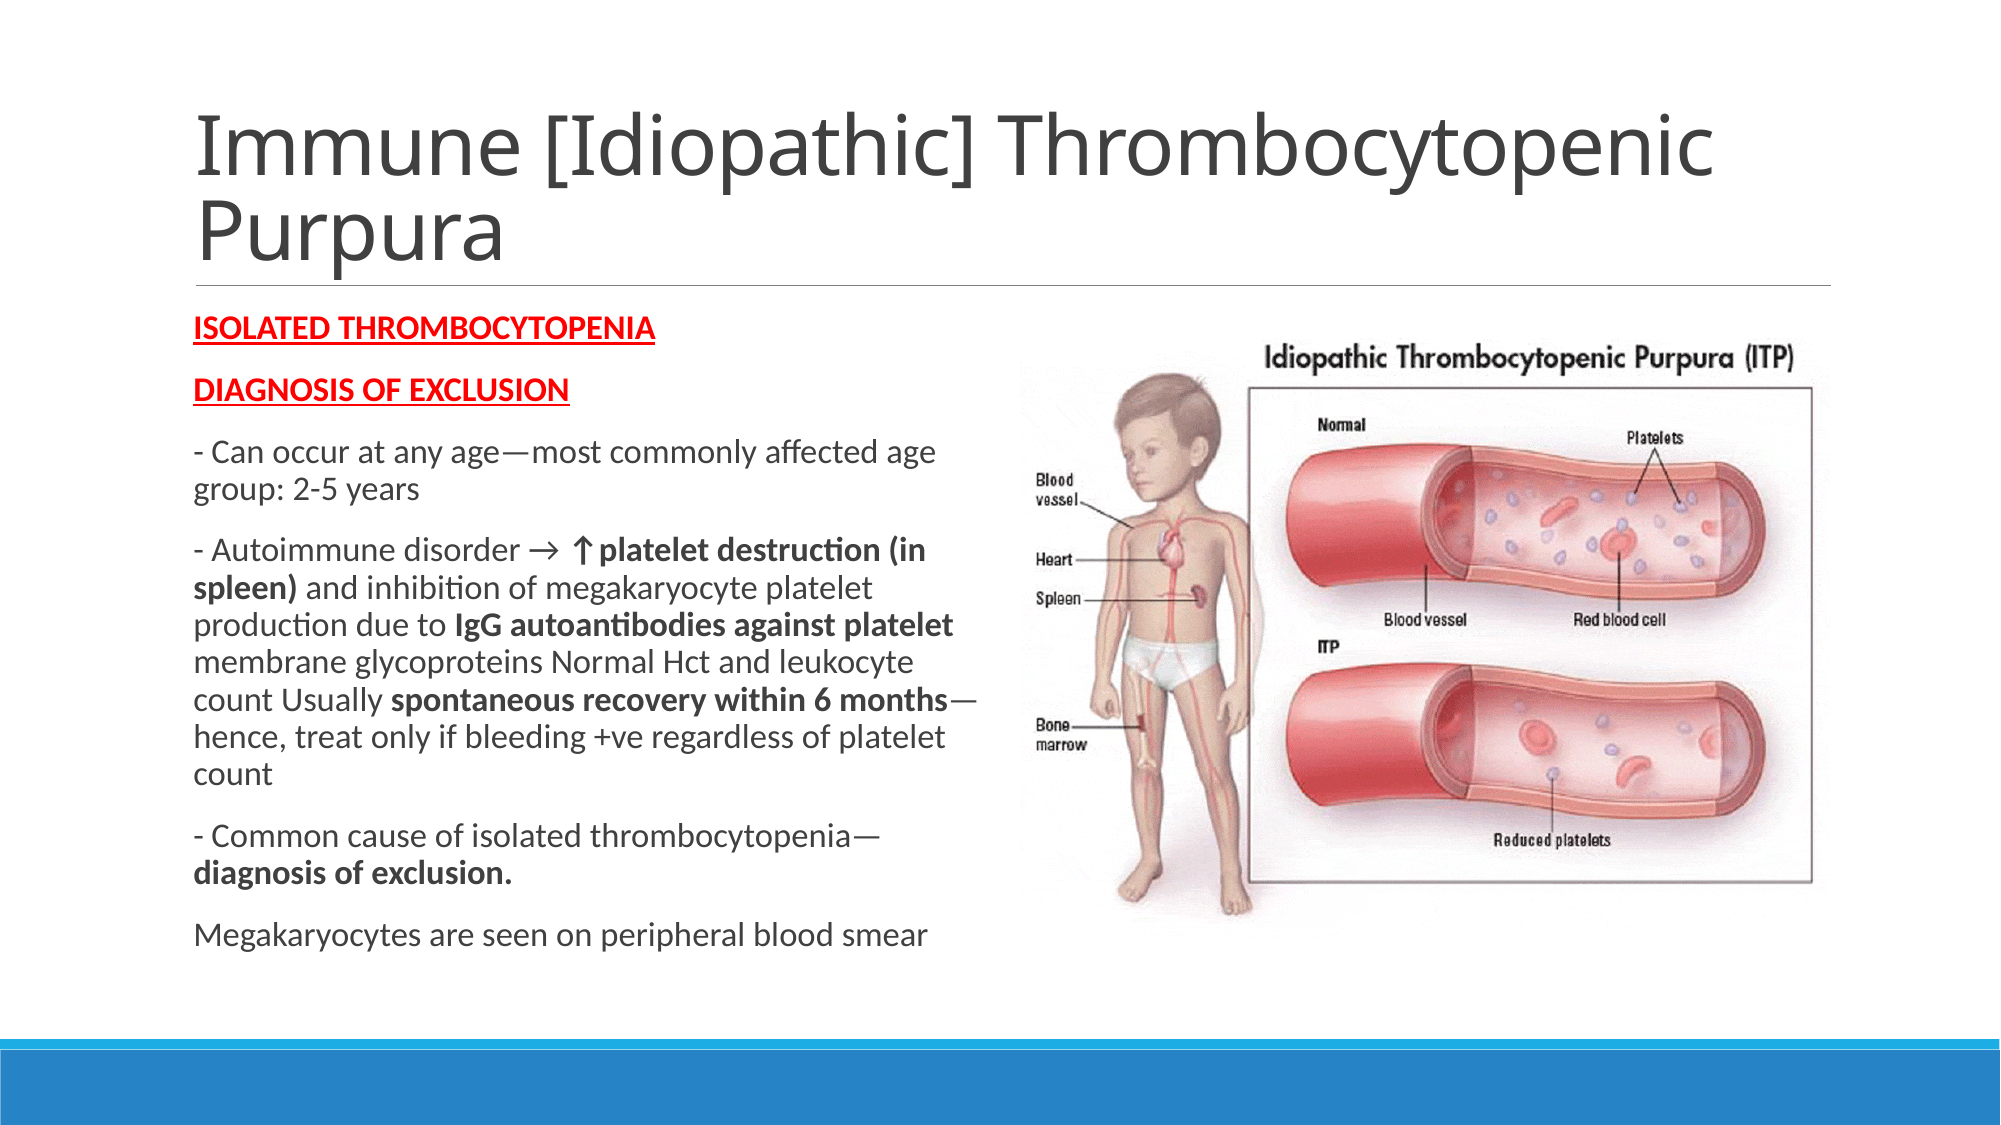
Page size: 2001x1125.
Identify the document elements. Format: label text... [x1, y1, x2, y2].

title Immune [Idiopathic] Thrombocytopenic Purpura [180, 47, 1830, 285]
list ISOLATED THROMBOCYTOPENIA DIAGNOSIS OF EXCLUSION - Can occur at any age—most commonly affected age group: 2-5 years - Autoimmune disorder → ↑platelet destruction (in spleen) and inhibition of megakaryocyte platelet production due to IgG autoantibodies against platelet membrane glycoproteins Normal Hct and leukocyte count Usually spontaneous recovery within 6 months—hence, treat only if bleeding +ve regardless of platelet count - Common cause of isolated thrombocytopenia—diagnosis of exclusion. Megakaryocytes are seen on peripheral blood smear [180, 302, 990, 963]
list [1019, 325, 1831, 941]
